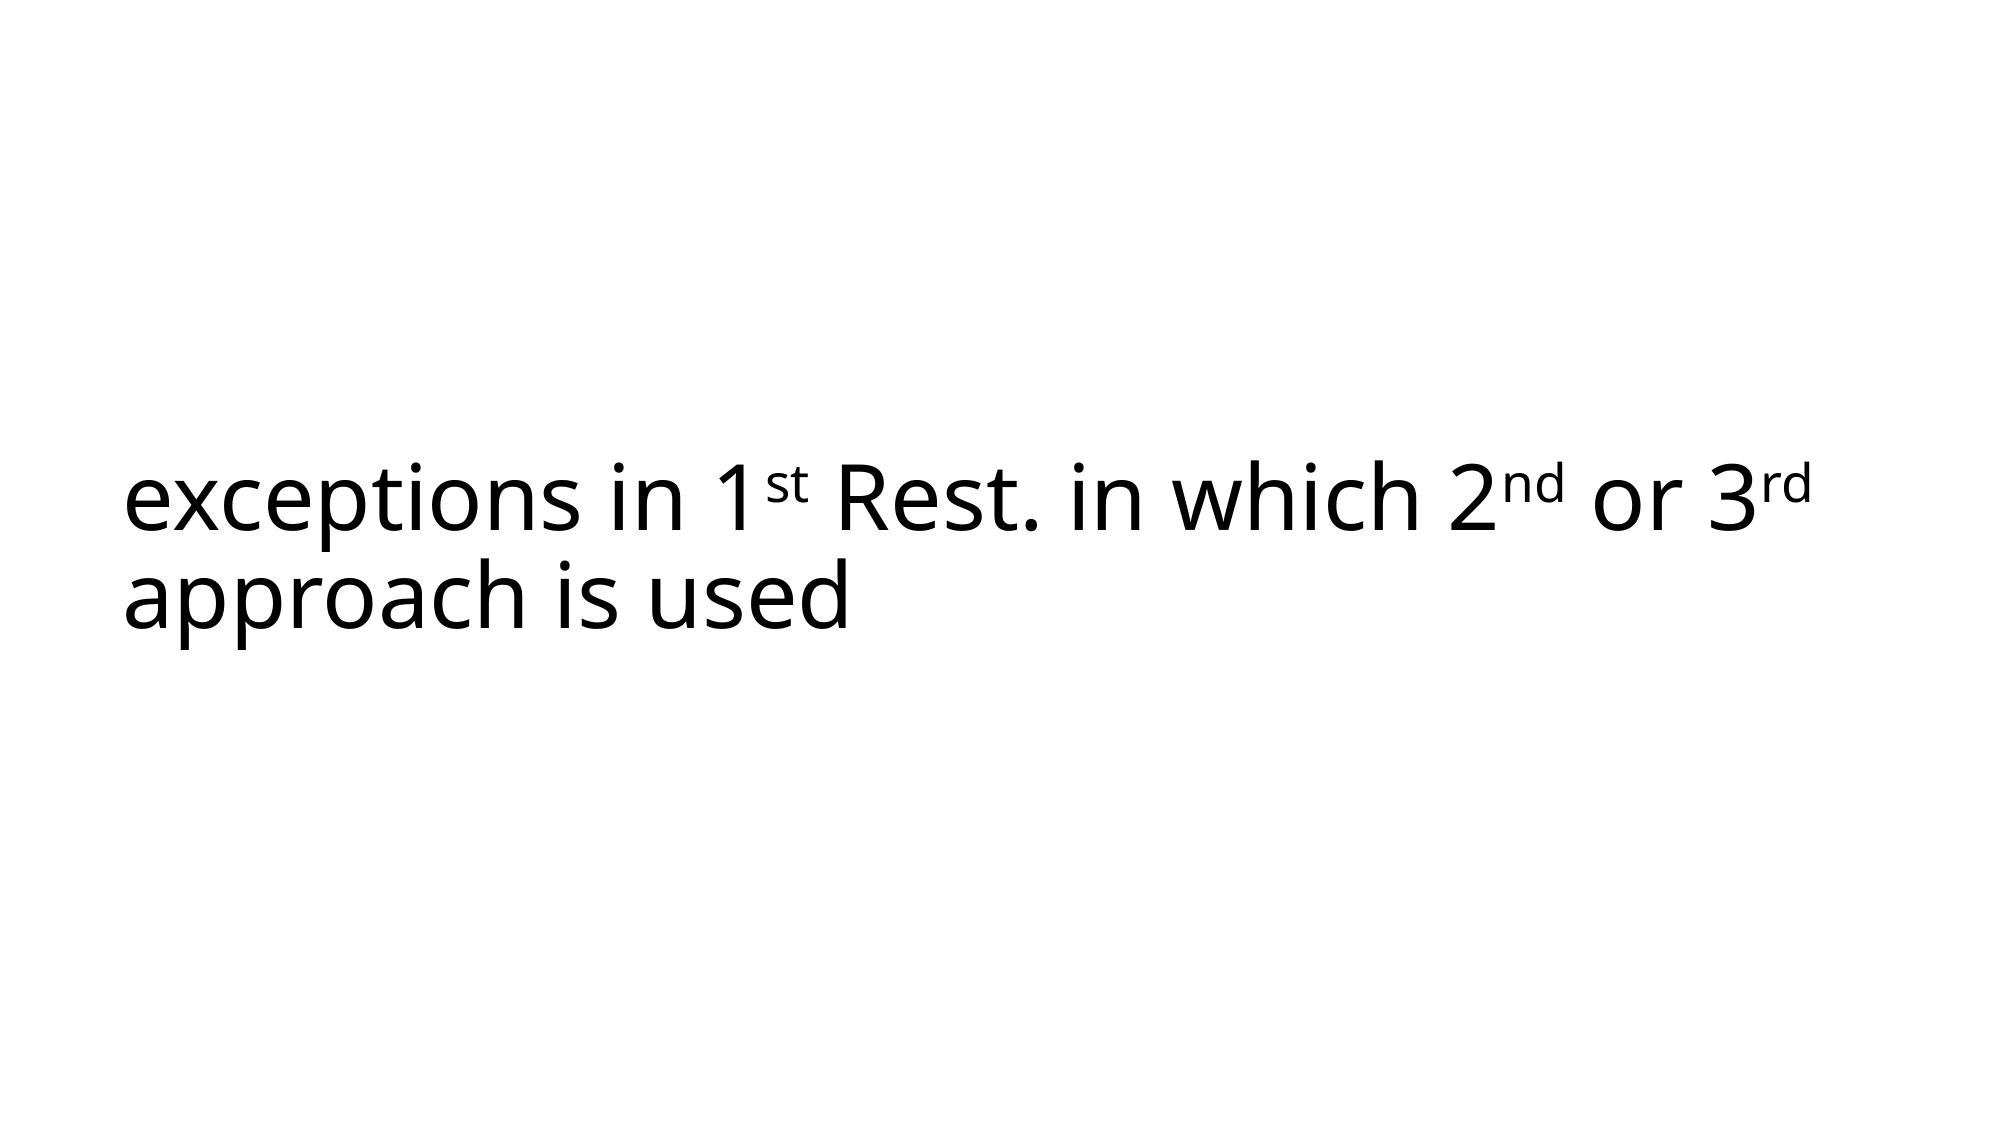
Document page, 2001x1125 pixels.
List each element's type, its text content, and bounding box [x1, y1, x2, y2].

title exceptions in 1st Rest. in which 2nd or 3rd approach is used [107, 59, 1863, 1040]
